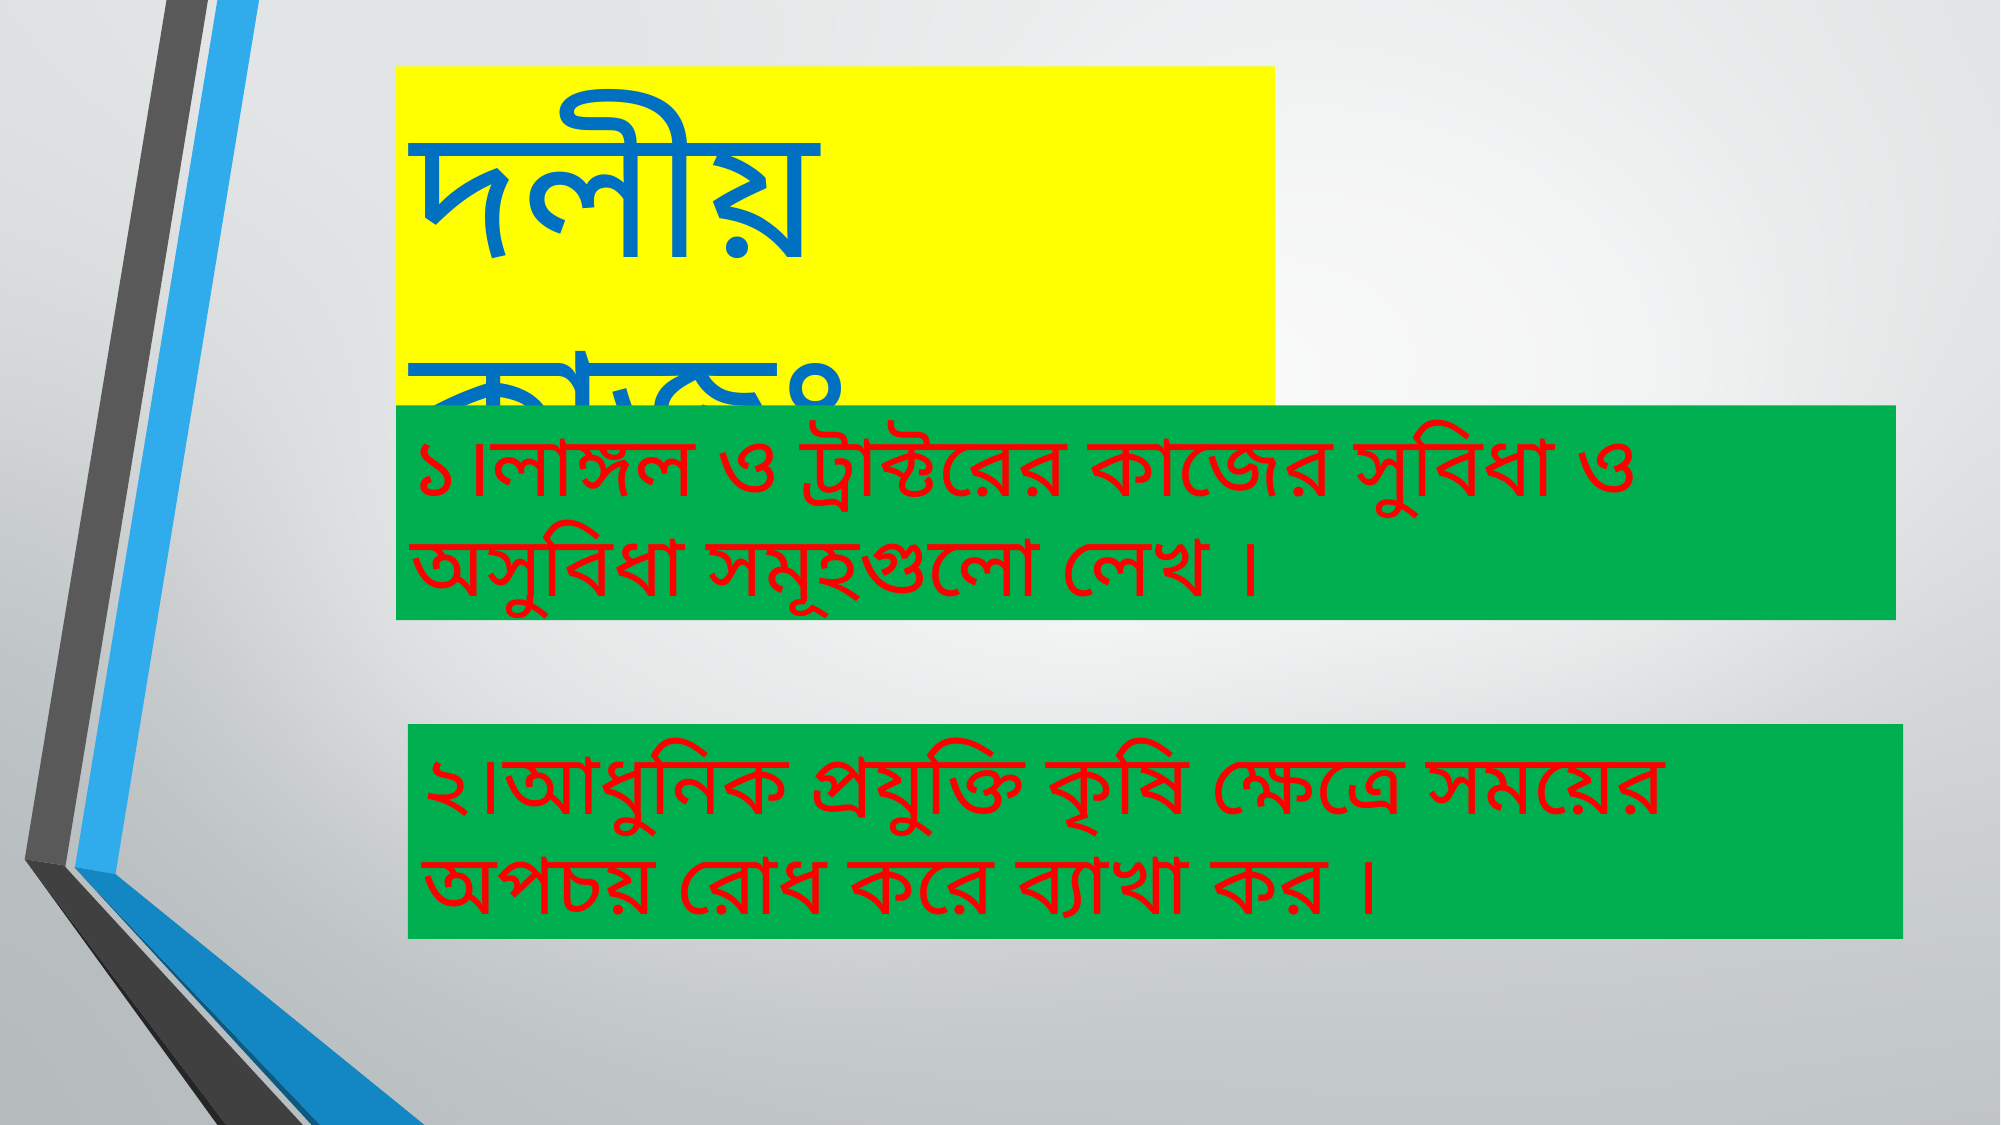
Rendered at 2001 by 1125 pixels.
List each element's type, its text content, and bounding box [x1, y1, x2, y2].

text_box দলীয় কাজঃ [396, 66, 1275, 405]
text_box ২।আধুনিক প্রযুক্তি কৃষি ক্ষেত্রে সময়ের অপচয় রোধ করে ব্যাখা কর । [407, 724, 1904, 939]
text_box ১।লাঙ্গল ও ট্রাক্টরের কাজের সুবিধা ও অসুবিধা সমূহগুলো লেখ । [396, 405, 1896, 621]
